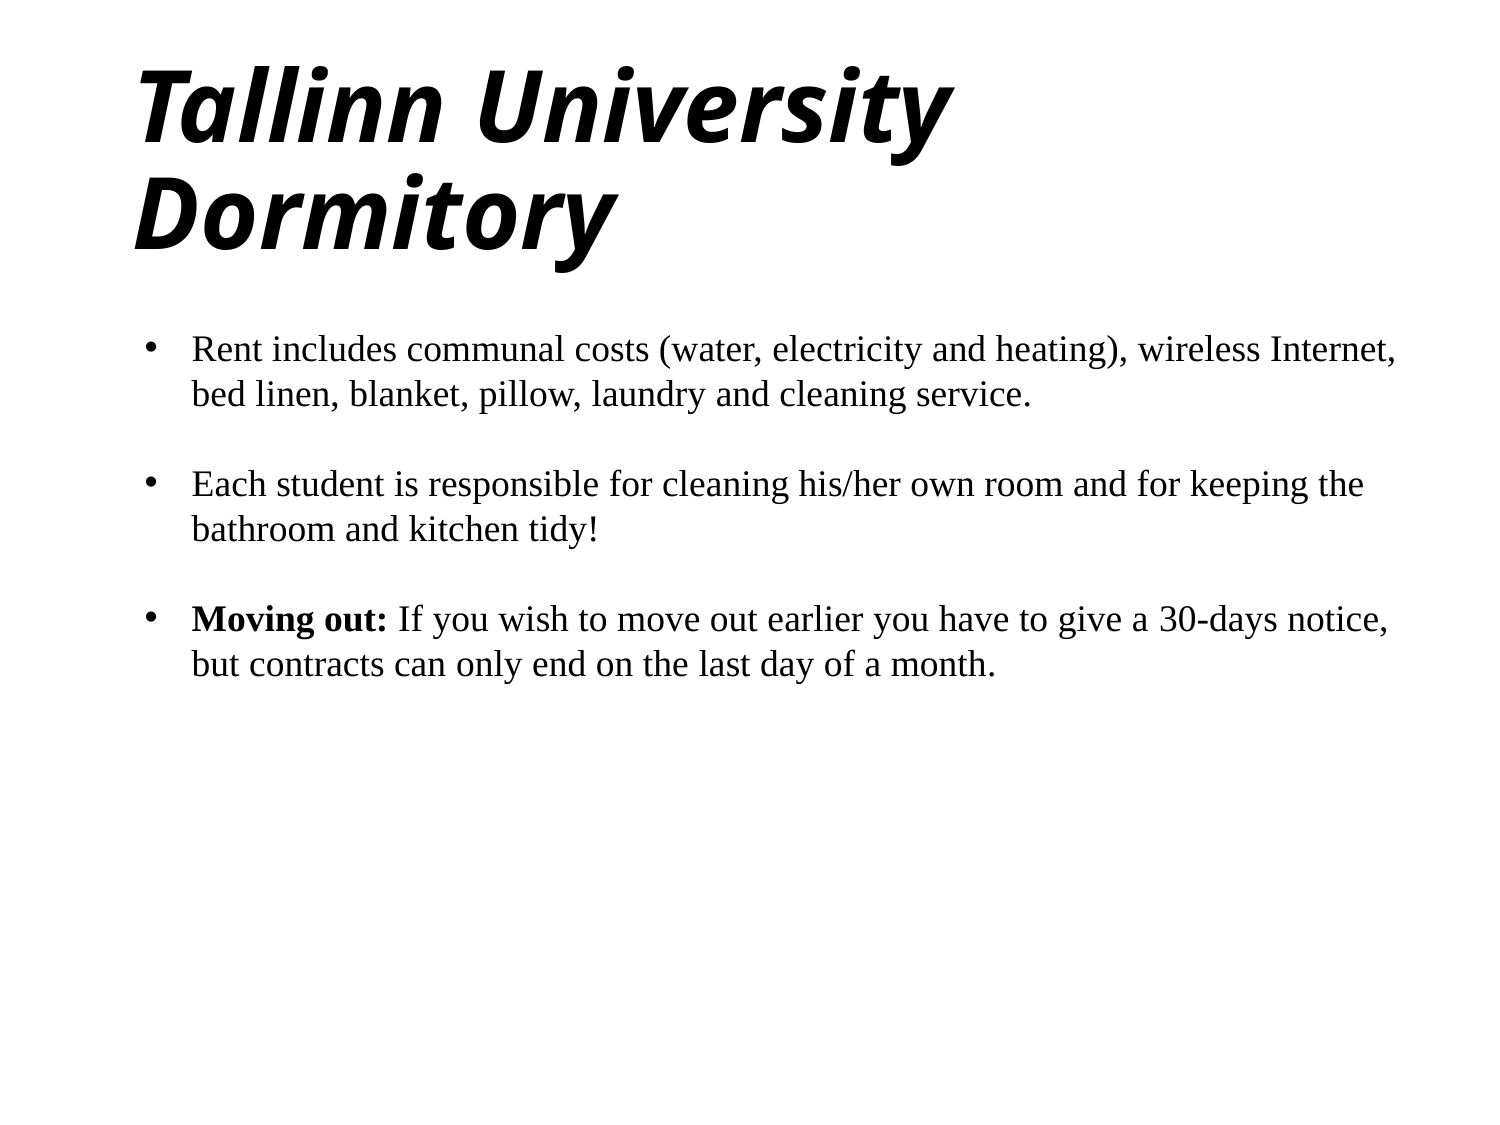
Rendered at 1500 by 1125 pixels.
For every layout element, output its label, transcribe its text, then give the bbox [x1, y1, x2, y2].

subtitle Rent includes communal costs (water, electricity and heating), wireless Internet, bed linen, blanket, pillow, laundry and cleaning service. Each student is responsible for cleaning his/her own room and for keeping the bathroom and kitchen tidy! Moving out: If you wish to move out earlier you have to give a 30-days notice, but contracts can only end on the last day of a month. [129, 271, 1430, 916]
title Tallinn University Dormitory [118, 48, 1469, 237]
